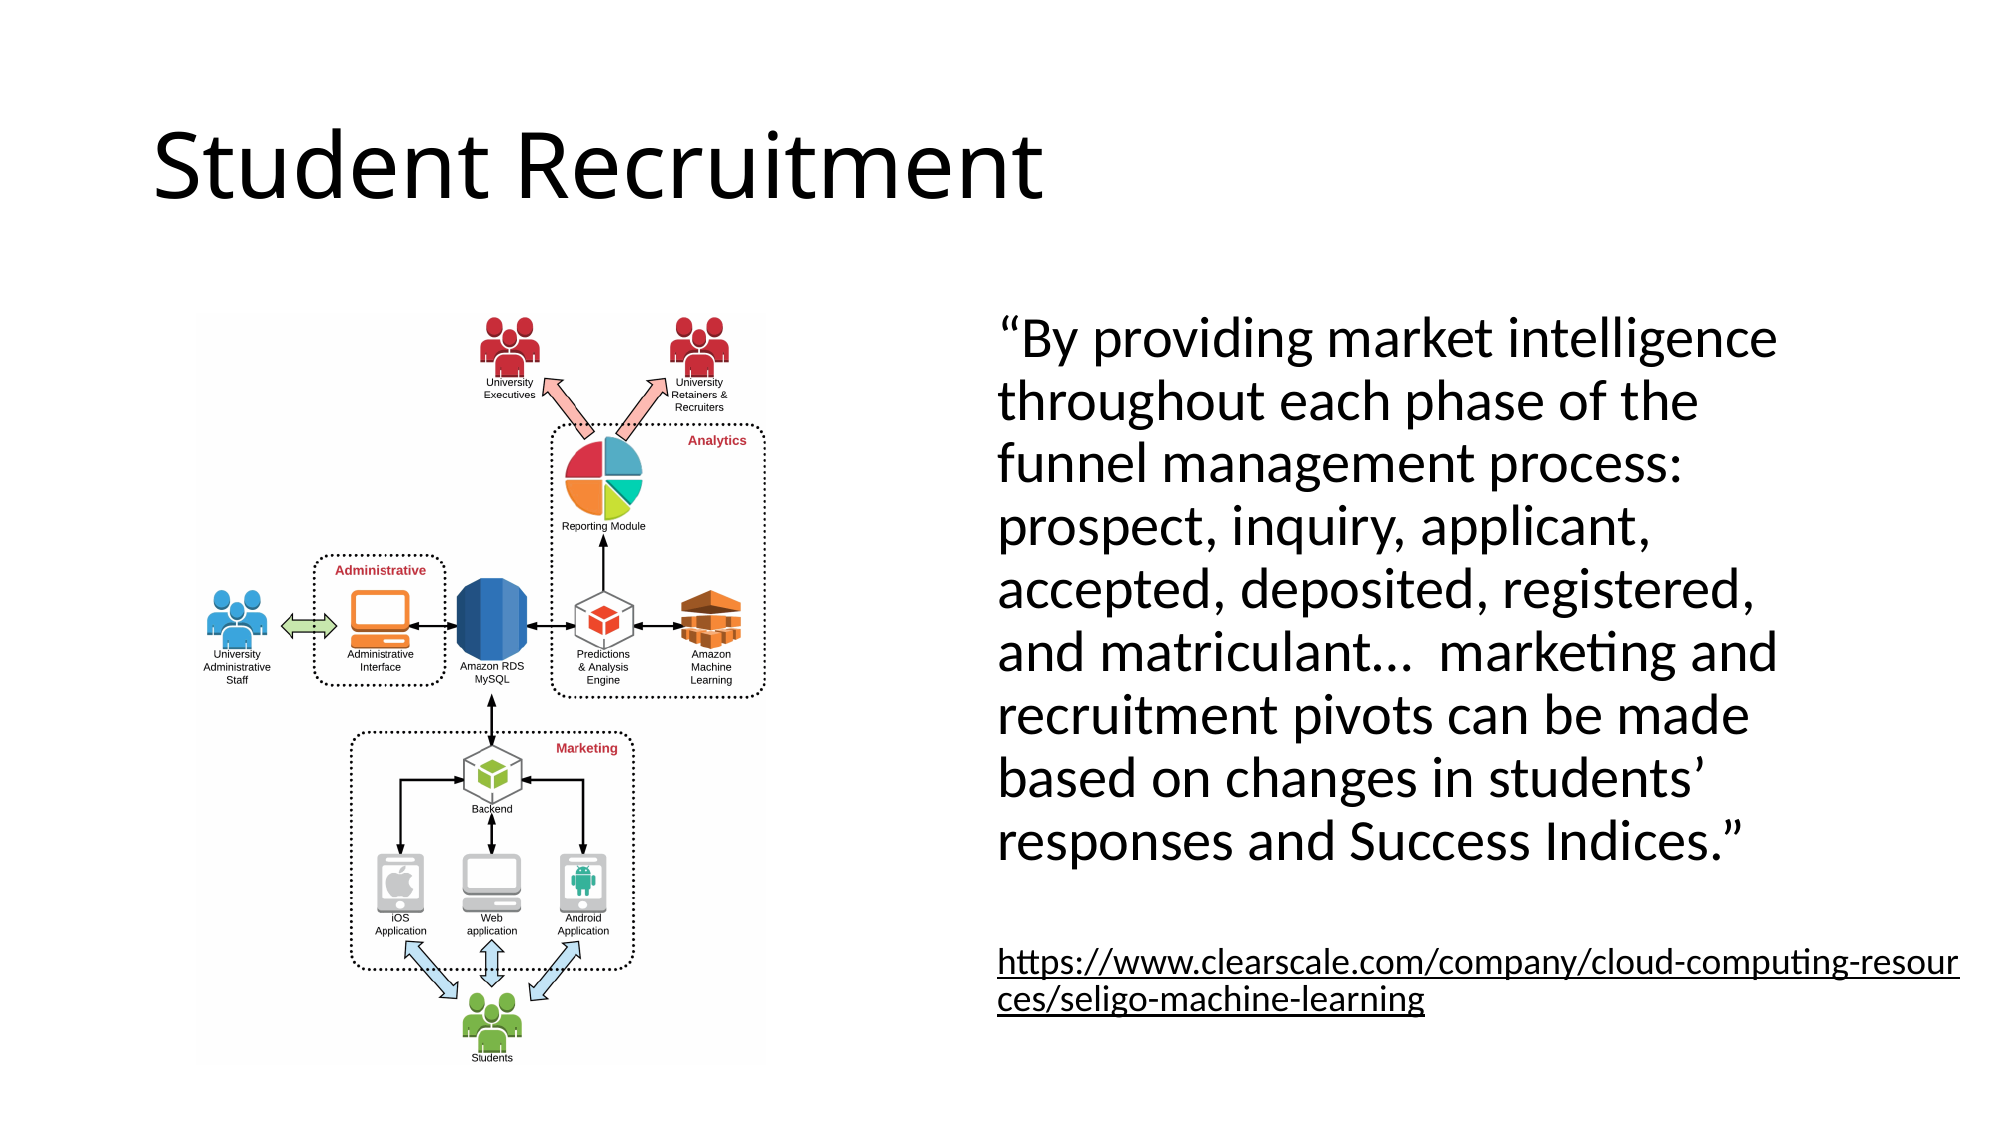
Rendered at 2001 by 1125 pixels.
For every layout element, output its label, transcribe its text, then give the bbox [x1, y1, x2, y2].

list “By providing market intelligence throughout each phase of the funnel management process: prospect, inquiry, applicant, accepted, deposited, registered, and matriculant… marketing and recruitment pivots can be made based on changes in students’ responses and Success Indices.” [982, 299, 1863, 929]
picture [196, 313, 766, 1065]
title Student Recruitment [137, 59, 1863, 278]
text_box https://www.clearscale.com/company/cloud-computing-resources/seligo-machine-learning [982, 929, 1983, 1035]
